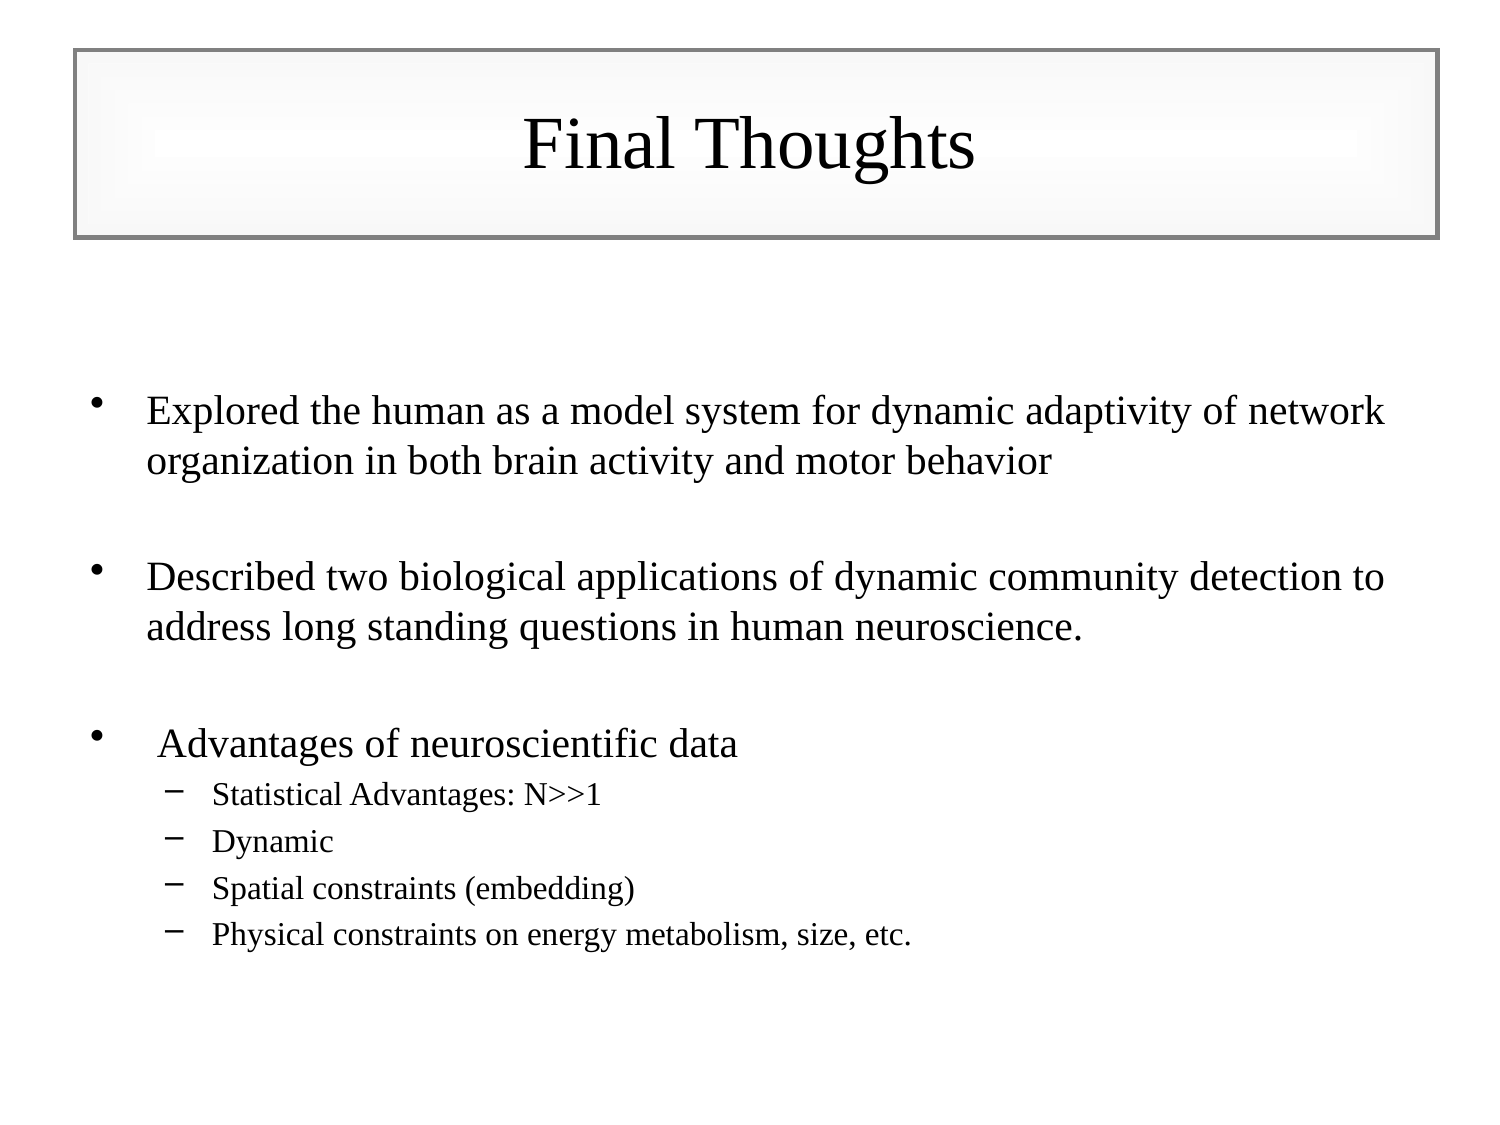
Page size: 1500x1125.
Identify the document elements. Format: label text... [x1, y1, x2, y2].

title Final Thoughts [74, 44, 1426, 233]
text_box [74, 50, 1438, 238]
list Explored the human as a model system for dynamic adaptivity of network organization in both brain activity and motor behavior Described two biological applications of dynamic community detection to address long standing questions in human neuroscience. Advantages of neuroscientific data Statistical Advantages: N>>1 Dynamic Spatial constraints (embedding) Physical constraints on energy metabolism, size, etc. [74, 374, 1426, 1026]
